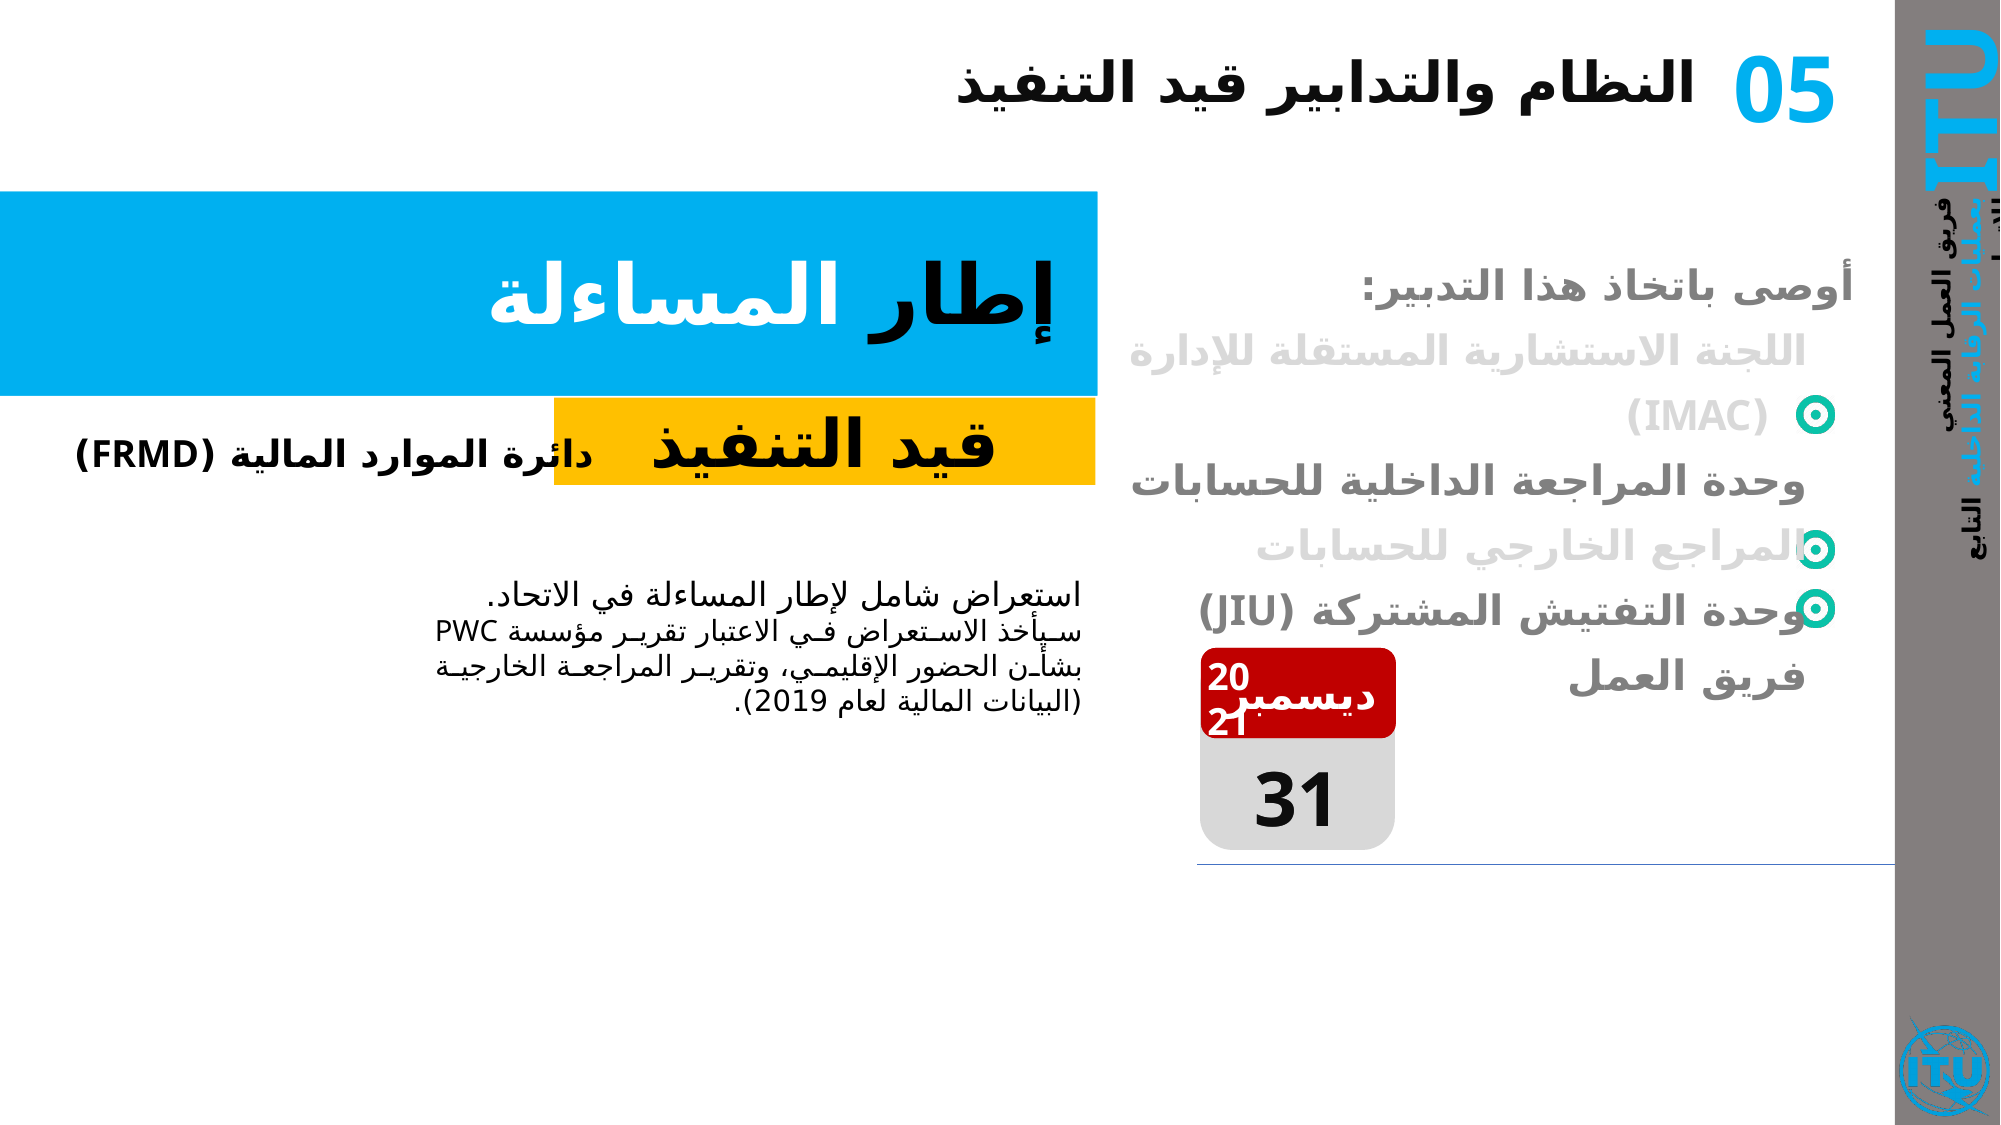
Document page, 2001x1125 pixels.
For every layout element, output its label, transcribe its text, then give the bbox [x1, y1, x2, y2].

text_box استعراض شامل لإطار المساءلة في الاتحاد. سيأخذ الاستعراض في الاعتبار تقرير مؤسسة PWC بشأن الحضور الإقليمي، وتقرير المراجعة الخارجية (البيانات المالية لعام 2019). [419, 565, 1098, 725]
text_box دائرة الموارد المالية (FRMD) [58, 422, 609, 483]
text_box قيد التنفيذ [554, 397, 1096, 485]
picture [1894, 1015, 1994, 1117]
text_box أوصى باتخاذ هذا التدبير: اللجنة الاستشارية المستقلة للإدارة (IMAC) وحدة المراجعة الداخلية للحسابات المراجع الخارجي للحسابات وحدة التفتيش المشتركة (JIU) فريق العمل [1112, 236, 1870, 707]
text_box إطار المساءلة [24, 233, 1073, 349]
picture [1959, 1035, 1969, 1048]
text_box ديسمبر [1266, 707, 1397, 740]
picture [1796, 395, 1835, 434]
picture [1963, 1096, 1976, 1103]
picture [1796, 589, 1835, 628]
picture [1953, 1041, 1963, 1048]
text_box [1894, 215, 2000, 1125]
text_box ITU [1883, 1, 2000, 215]
text_box 05 [1688, 23, 1883, 149]
picture [1796, 530, 1835, 569]
text_box [0, 191, 1098, 396]
text_box 31 [1198, 731, 1396, 851]
text_box فريق العمل المعني بعمليات الرقابة الداخلية التابع للاتحاد [1918, 182, 2000, 611]
picture [1904, 1030, 1986, 1111]
text_box 20 21 [1192, 707, 1266, 751]
text_box النظام والتدابير قيد التنفيذ [448, 38, 1688, 122]
